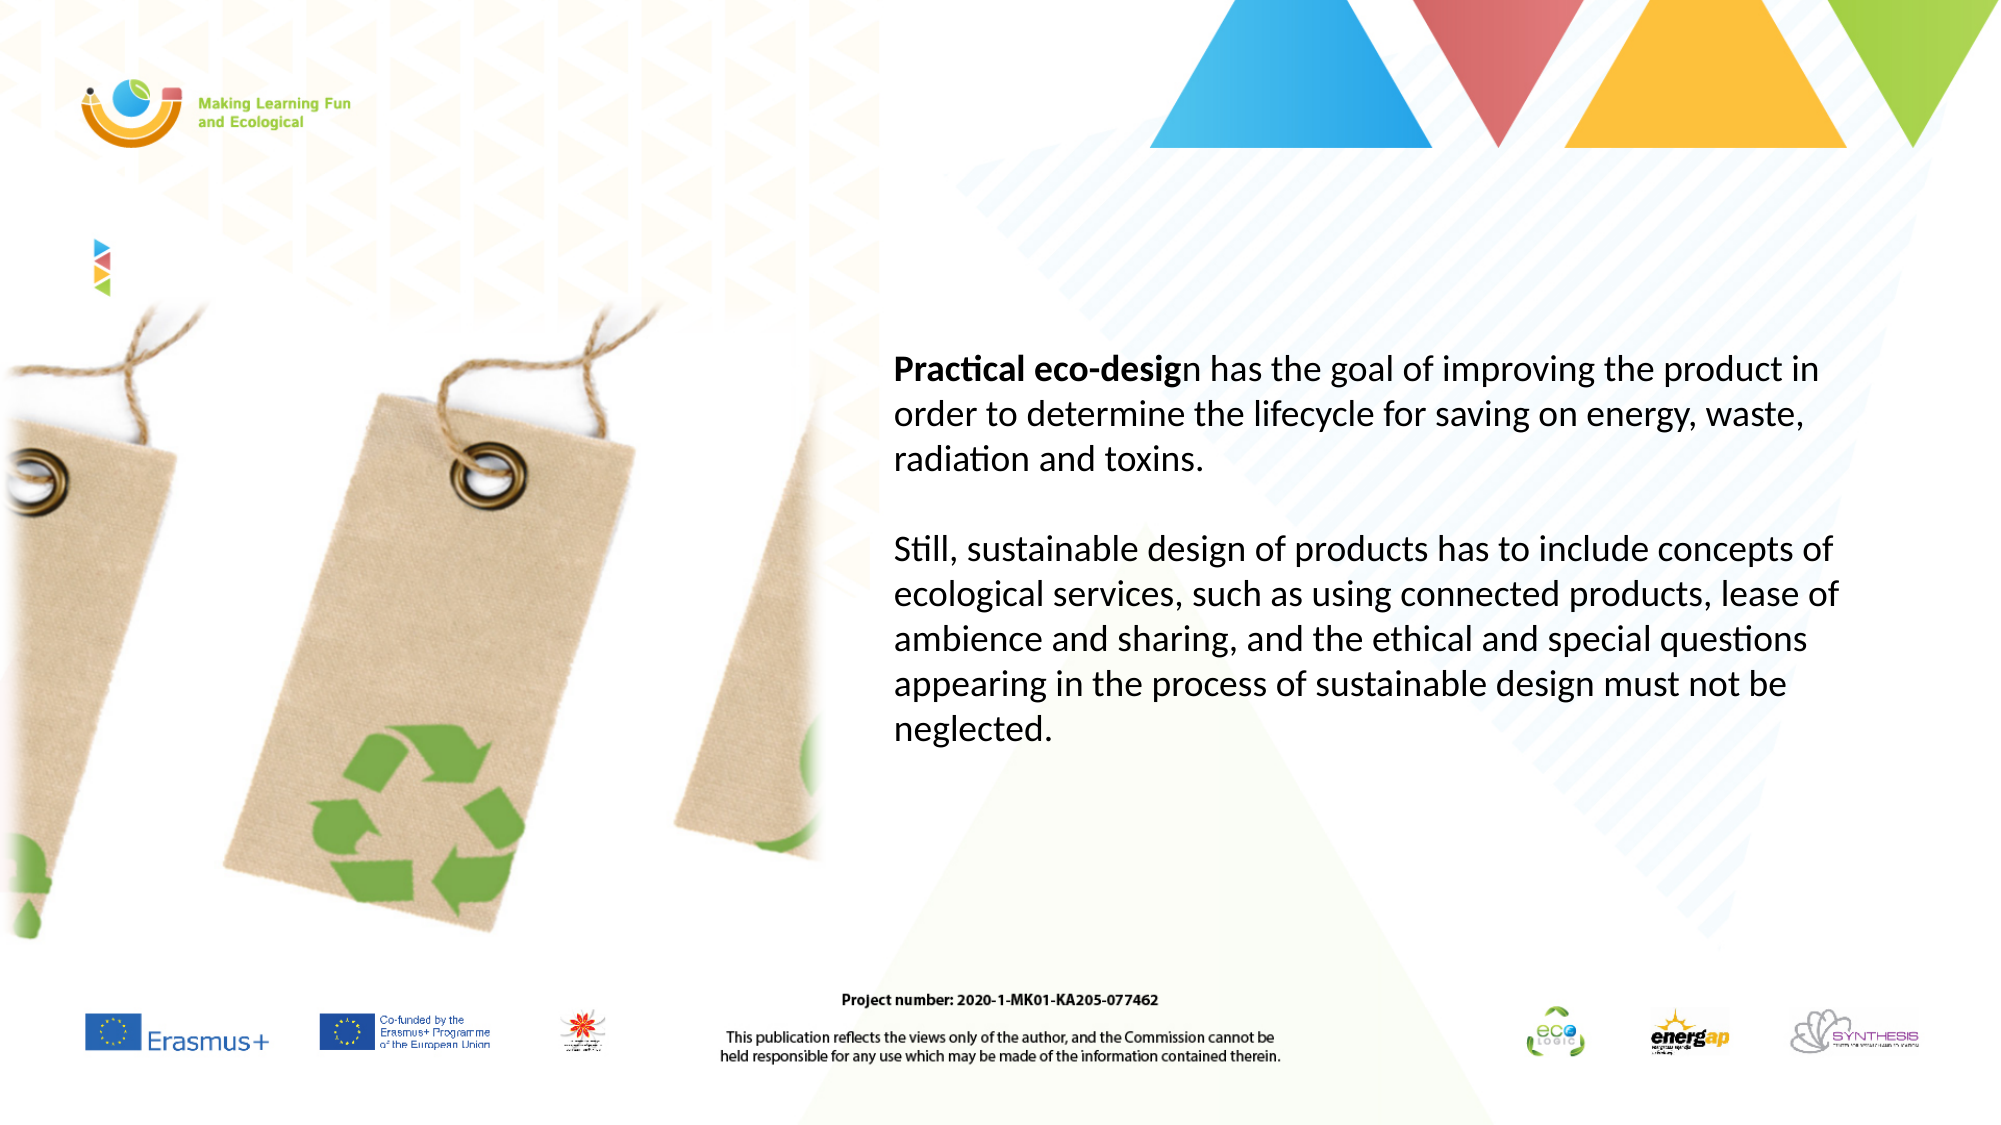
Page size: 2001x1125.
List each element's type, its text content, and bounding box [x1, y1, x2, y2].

text_box Practical eco-design has the goal of improving the product in order to determine the lifecycle for saving on energy, waste, radiation and toxins. Still, sustainable design of products has to include concepts of ecological services, such as using connected products, lease of ambience and sharing, and the ethical and special questions appearing in the process of sustainable design must not be neglected. [879, 336, 1880, 756]
picture [0, 0, 2001, 1125]
